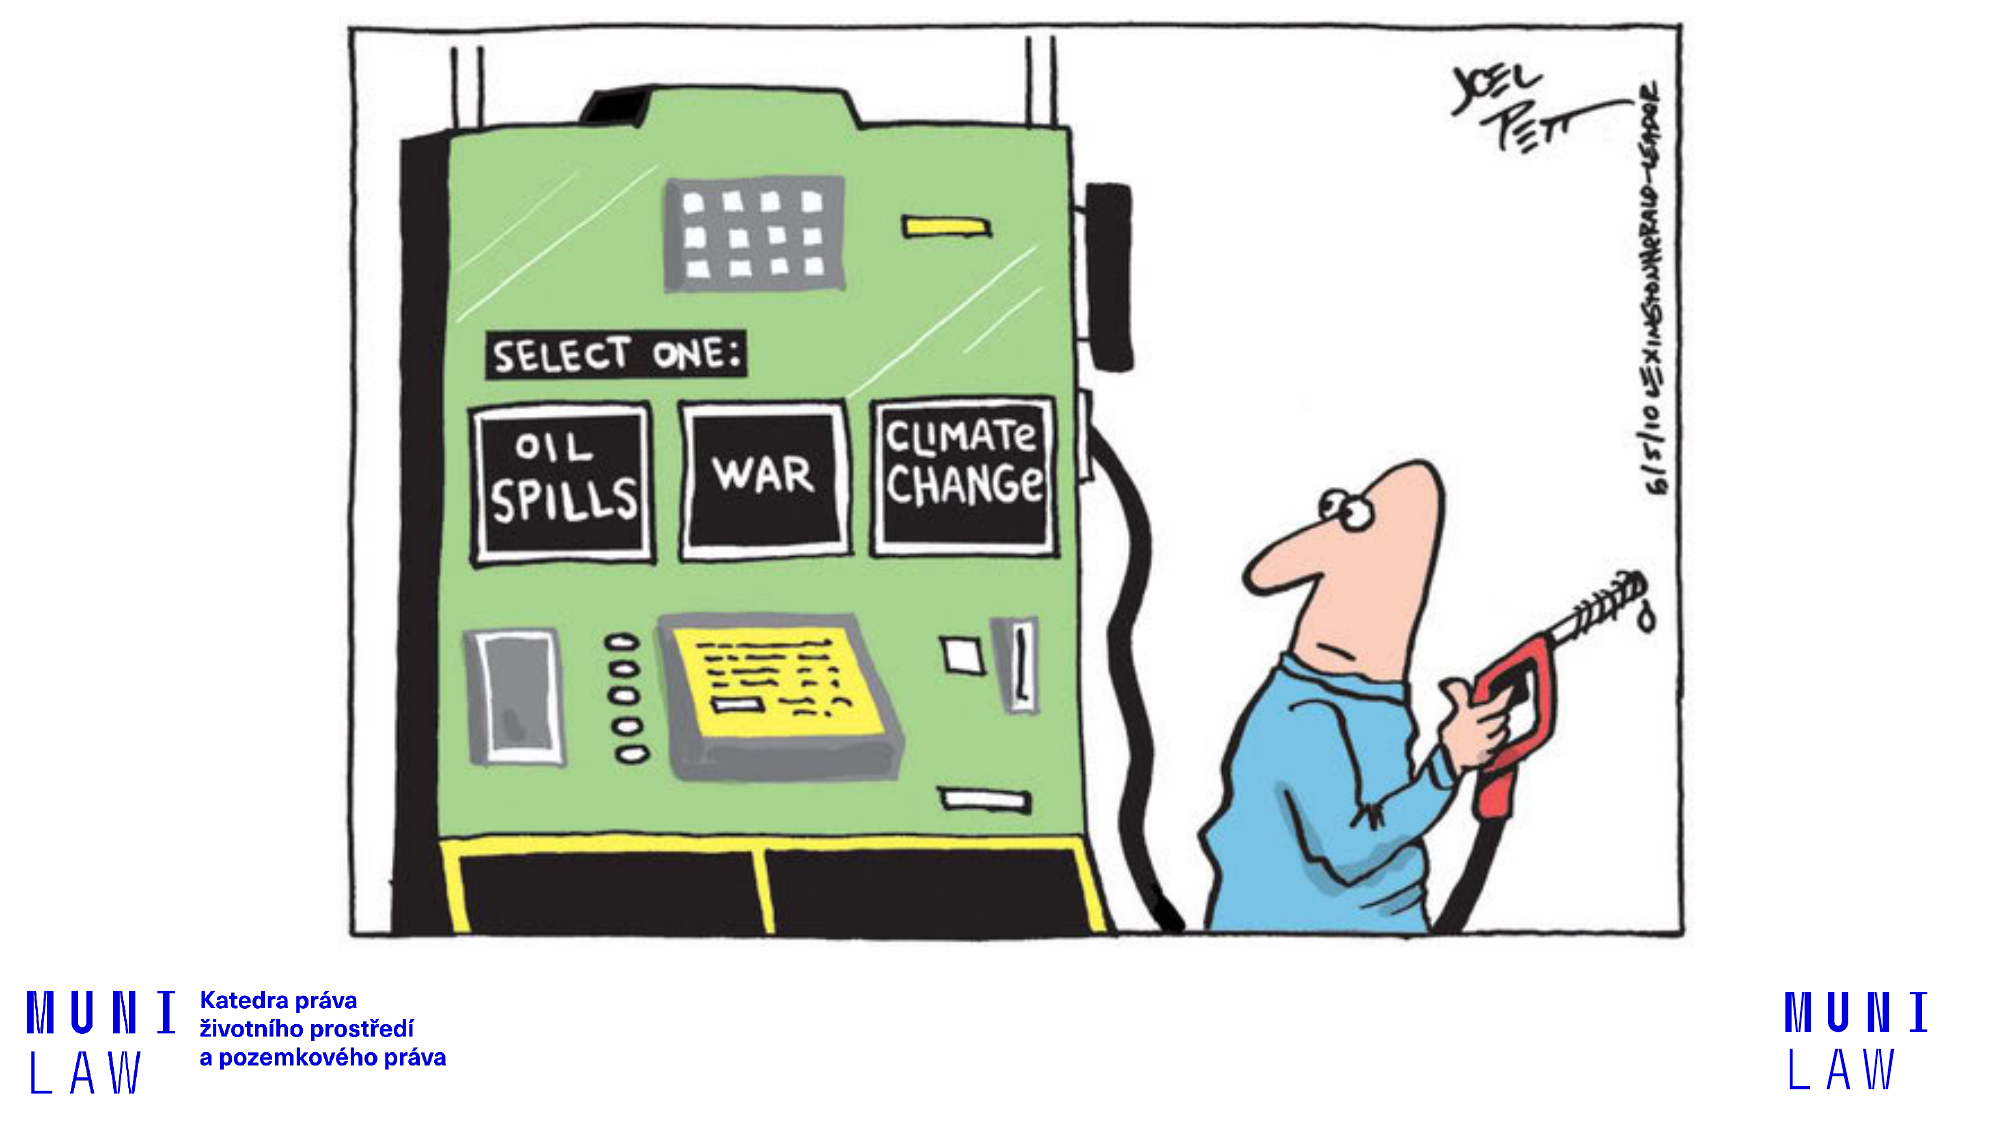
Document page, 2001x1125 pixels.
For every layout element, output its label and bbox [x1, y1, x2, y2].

picture [0, 964, 472, 1120]
picture [339, 16, 1694, 947]
